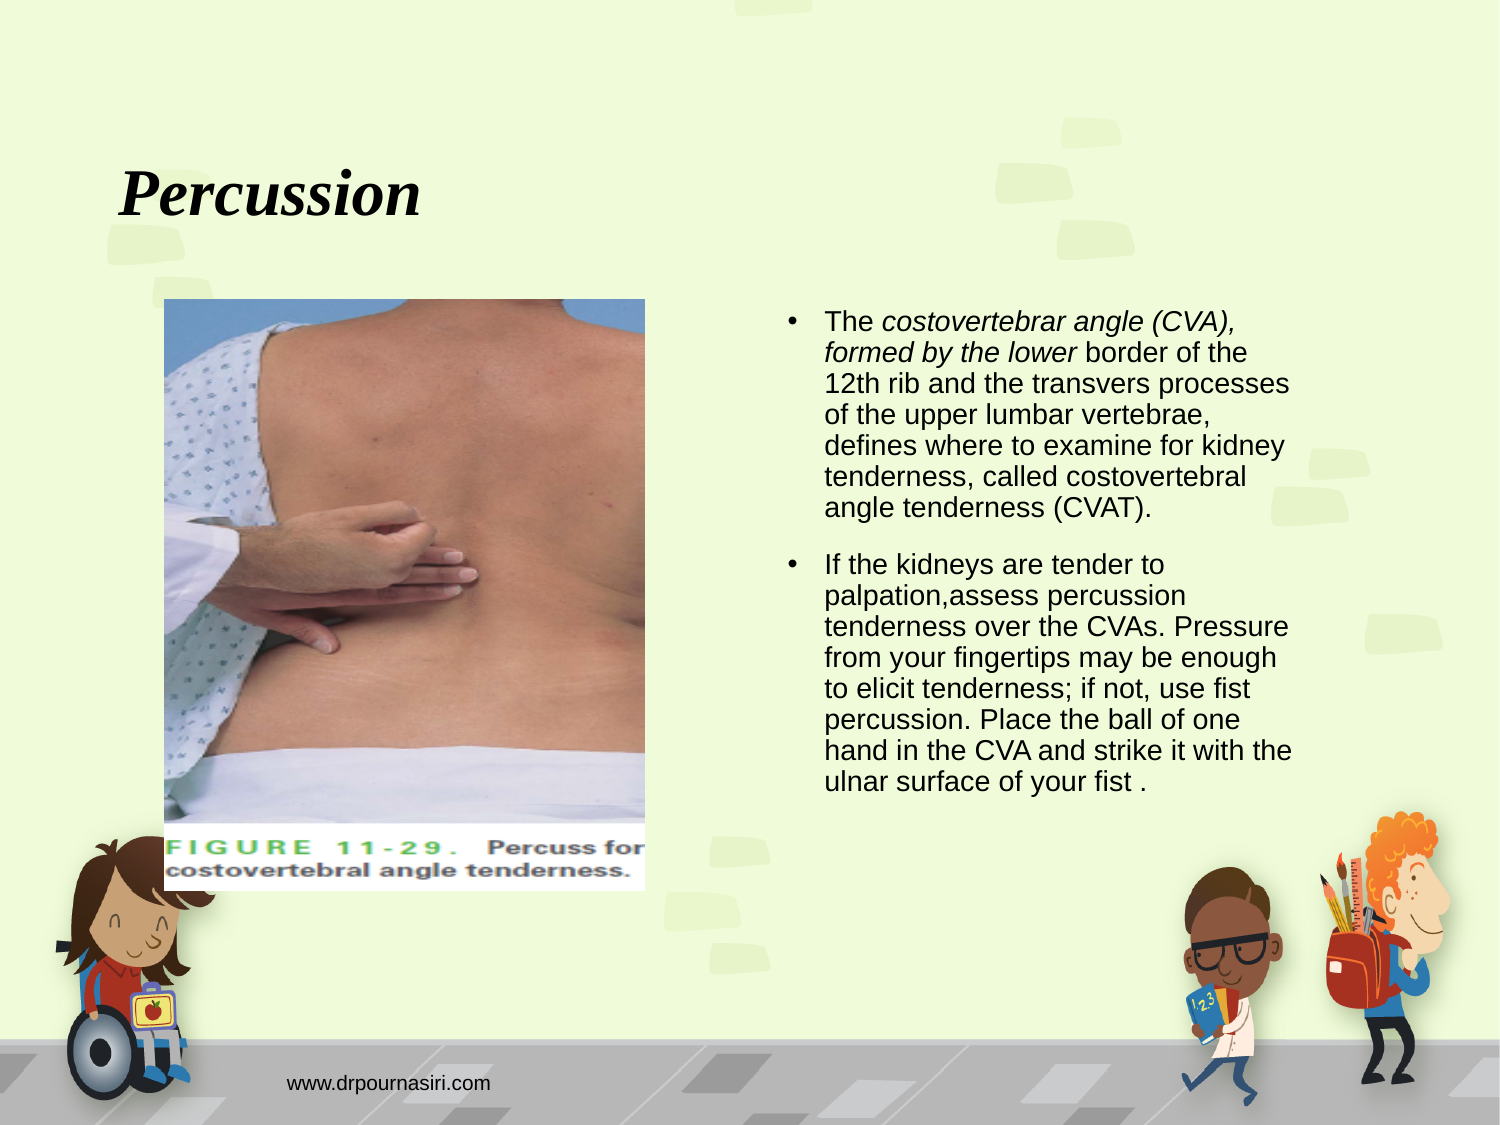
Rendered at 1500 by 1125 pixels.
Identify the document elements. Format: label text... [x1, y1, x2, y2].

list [163, 299, 645, 891]
list The costovertebrar angle (CVA), formed by the lower border of the 12th rib and the transvers processes of the upper lumbar vertebrae, defines where to examine for kidney tenderness, called costovertebral angle tenderness (CVAT). If the kidneys are tender to palpation,assess percussion tenderness over the CVAs. Pressure from your fingertips may be enough to elicit tenderness; if not, use fist percussion. Place the ball of one hand in the CVA and strike it with the ulnar surface of your fist . [772, 299, 1313, 870]
title Percussion [103, 59, 1313, 238]
footer www.drpournasiri.com [271, 1052, 835, 1113]
picture [0, 0, 1500, 1125]
